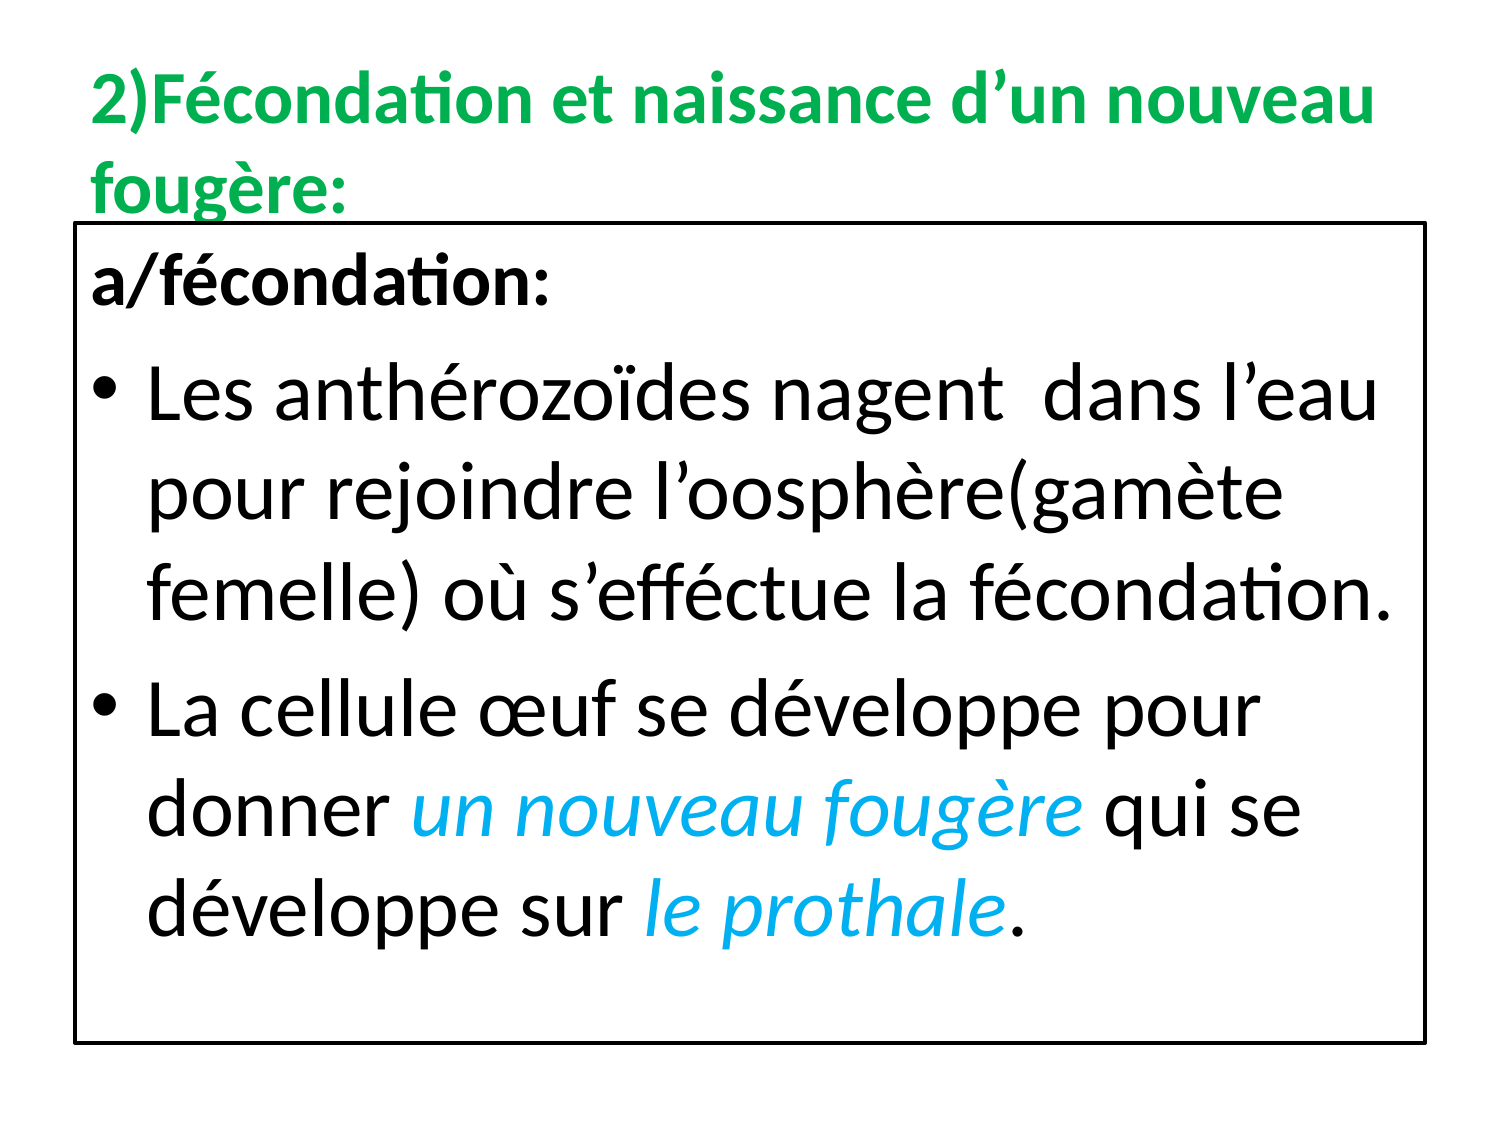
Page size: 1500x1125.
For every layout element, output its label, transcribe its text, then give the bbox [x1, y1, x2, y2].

list a/fécondation: Les anthérozoïdes nagent dans l’eau pour rejoindre l’oosphère(gamète femelle) où s’efféctue la fécondation. La cellule œuf se développe pour donner un nouveau fougère qui se développe sur le prothale. [73, 221, 1427, 1045]
title 2)Fécondation et naissance d’un nouveau fougère: [75, 45, 1425, 221]
